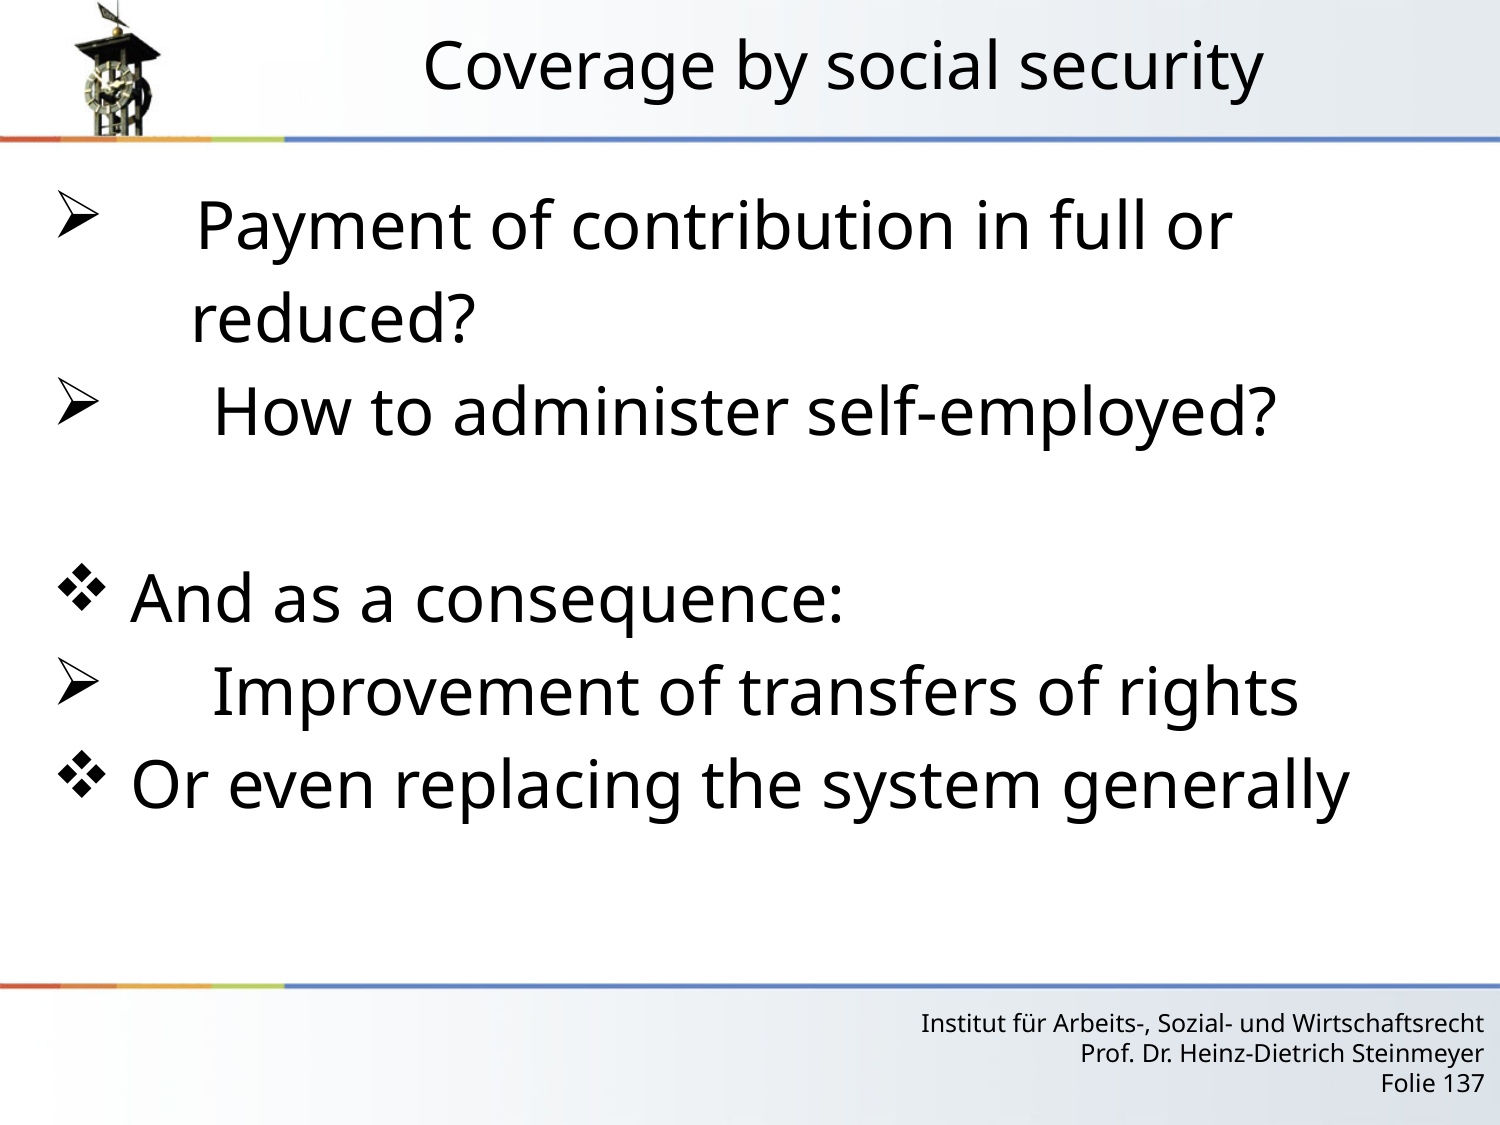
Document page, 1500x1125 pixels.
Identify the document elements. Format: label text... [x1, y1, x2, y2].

picture [0, 974, 1500, 1125]
picture [0, 0, 1500, 150]
list Payment of contribution in full or reduced? How to administer self-employed? And as a consequence: Improvement of transfers of rights Or even replacing the system generally [37, 174, 1463, 975]
title Coverage by social security [212, 0, 1475, 125]
